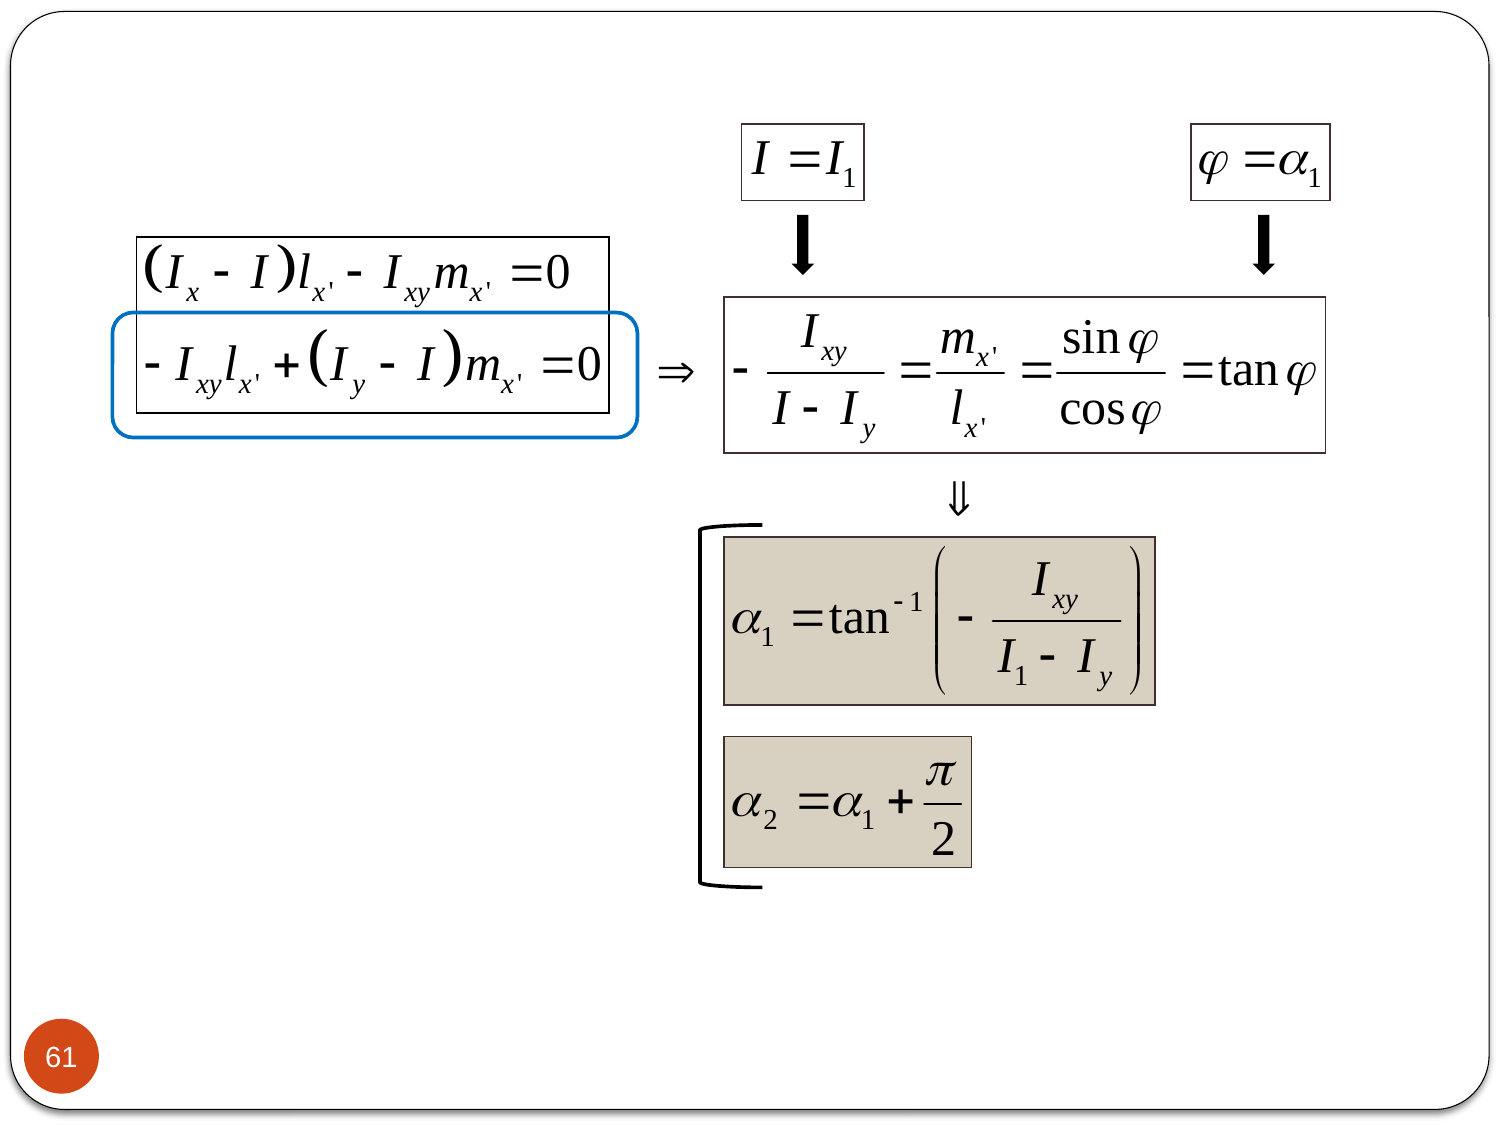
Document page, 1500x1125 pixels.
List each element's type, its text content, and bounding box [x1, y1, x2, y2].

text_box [724, 297, 1326, 453]
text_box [724, 537, 1155, 705]
text_box [699, 524, 763, 889]
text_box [724, 737, 972, 867]
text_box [742, 124, 864, 201]
text_box [790, 213, 816, 276]
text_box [137, 237, 609, 413]
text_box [937, 462, 984, 530]
text_box [1251, 213, 1276, 276]
text_box [111, 311, 639, 439]
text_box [649, 349, 713, 401]
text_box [1191, 124, 1330, 201]
slide_number 61 [23, 1018, 99, 1094]
